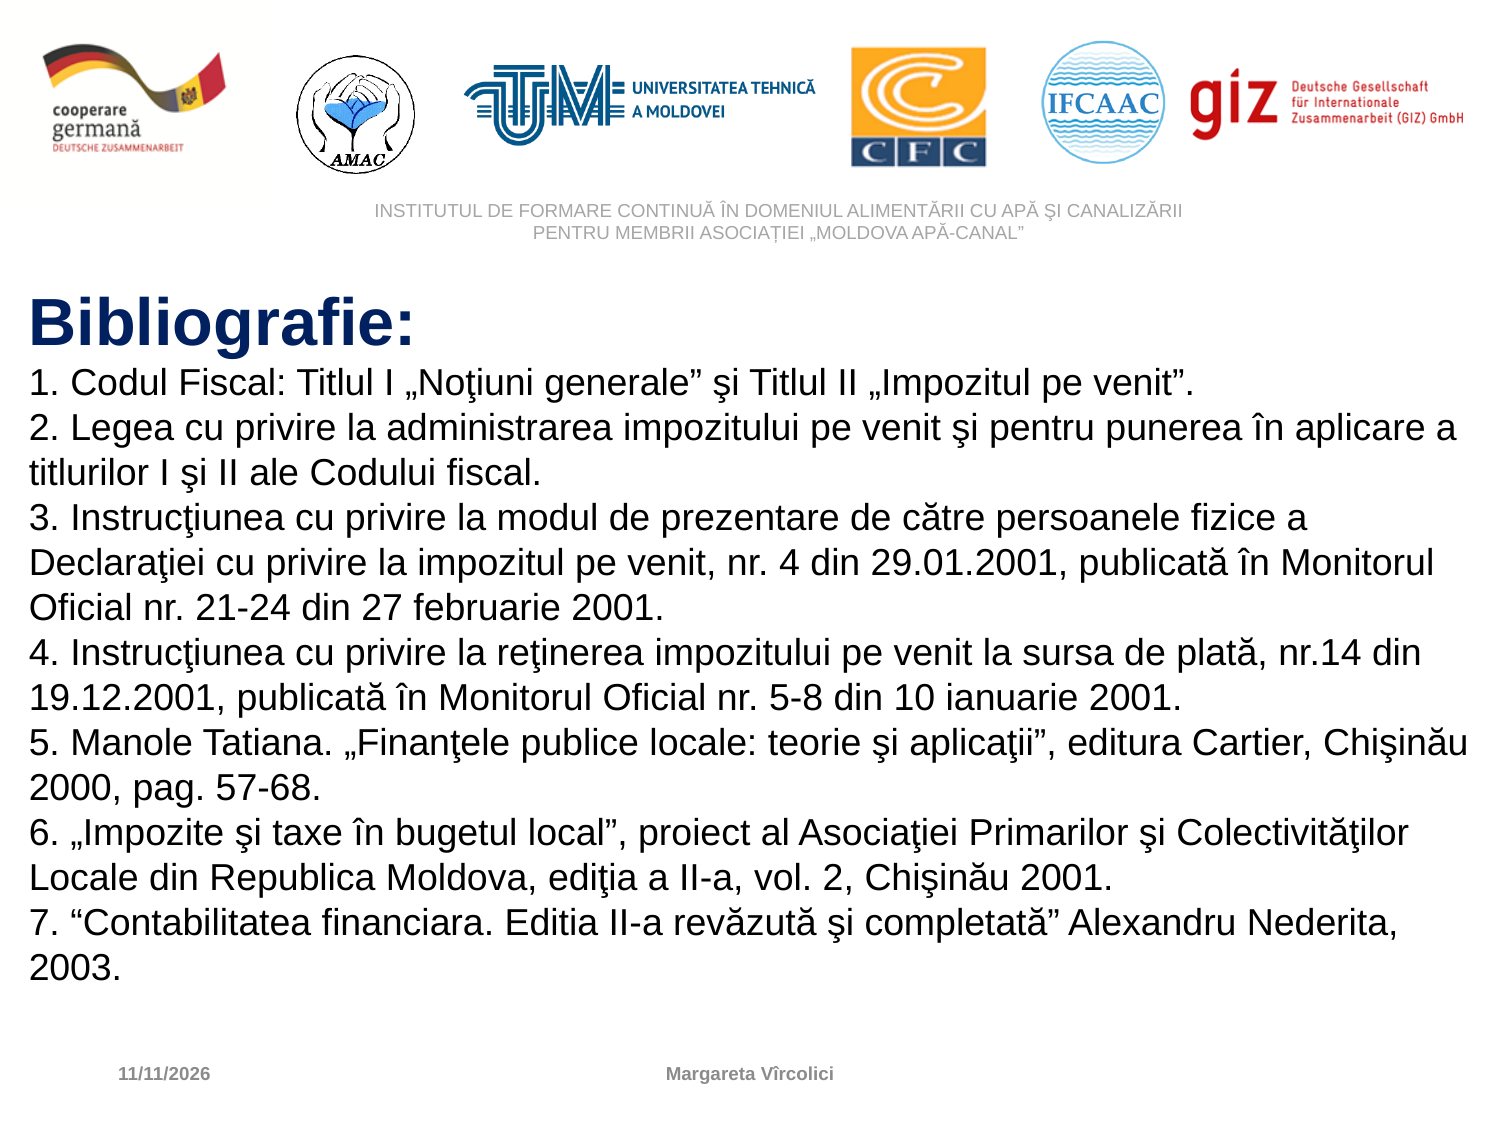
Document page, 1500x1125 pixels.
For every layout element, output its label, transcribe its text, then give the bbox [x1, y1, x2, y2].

picture [454, 59, 821, 152]
picture [849, 37, 991, 179]
list [0, 265, 1388, 1028]
picture [2, 1, 270, 206]
text_box Bibliografie: 1. Codul Fiscal: Titlul I „Noţiuni generale” şi Titlul II „Impozitul pe venit”. 2. Legea cu privire la administrarea impozitului pe venit şi pentru punerea în aplicare a titlurilor I şi II ale Codului fiscal. 3. Instrucţiunea cu privire la modul de prezentare de către persoanele fizice a Declaraţiei cu privire la impozitul pe venit, nr. 4 din 29.01.2001, publicată în Monitorul Oficial nr. 21-24 din 27 februarie 2001. 4. Instrucţiunea cu privire la reţinerea impozitului pe venit la sursa de plată, nr.14 din 19.12.2001, publicată în Monitorul Oficial nr. 5-8 din 10 ianuarie 2001. 5. Manole Tatiana. „Finanţele publice locale: teorie şi aplicaţii”, editura Cartier, Chişinău 2000, pag. 57-68. 6. „Impozite şi taxe în bugetul local”, proiect al Asociaţiei Primarilor şi Colectivităţilor Locale din Republica Moldova, ediţia a II-a, vol. 2, Chişinău 2001. 7. “Contabilitatea financiara. Editia II-a revăzută şi completată” Alexandru Nederita, 2003. [13, 271, 1486, 1125]
picture [296, 55, 415, 174]
picture [1034, 32, 1172, 170]
text_box INSTITUTUL DE FORMARE CONTINUĂ ÎN DOMENIUL ALIMENTĂRII CU APĂ ŞI CANALIZĂRII PENTRU MEMBRII ASOCIAȚIEI „MOLDOVA APĂ-CANAL” [190, 171, 1366, 251]
picture [1179, 62, 1477, 154]
